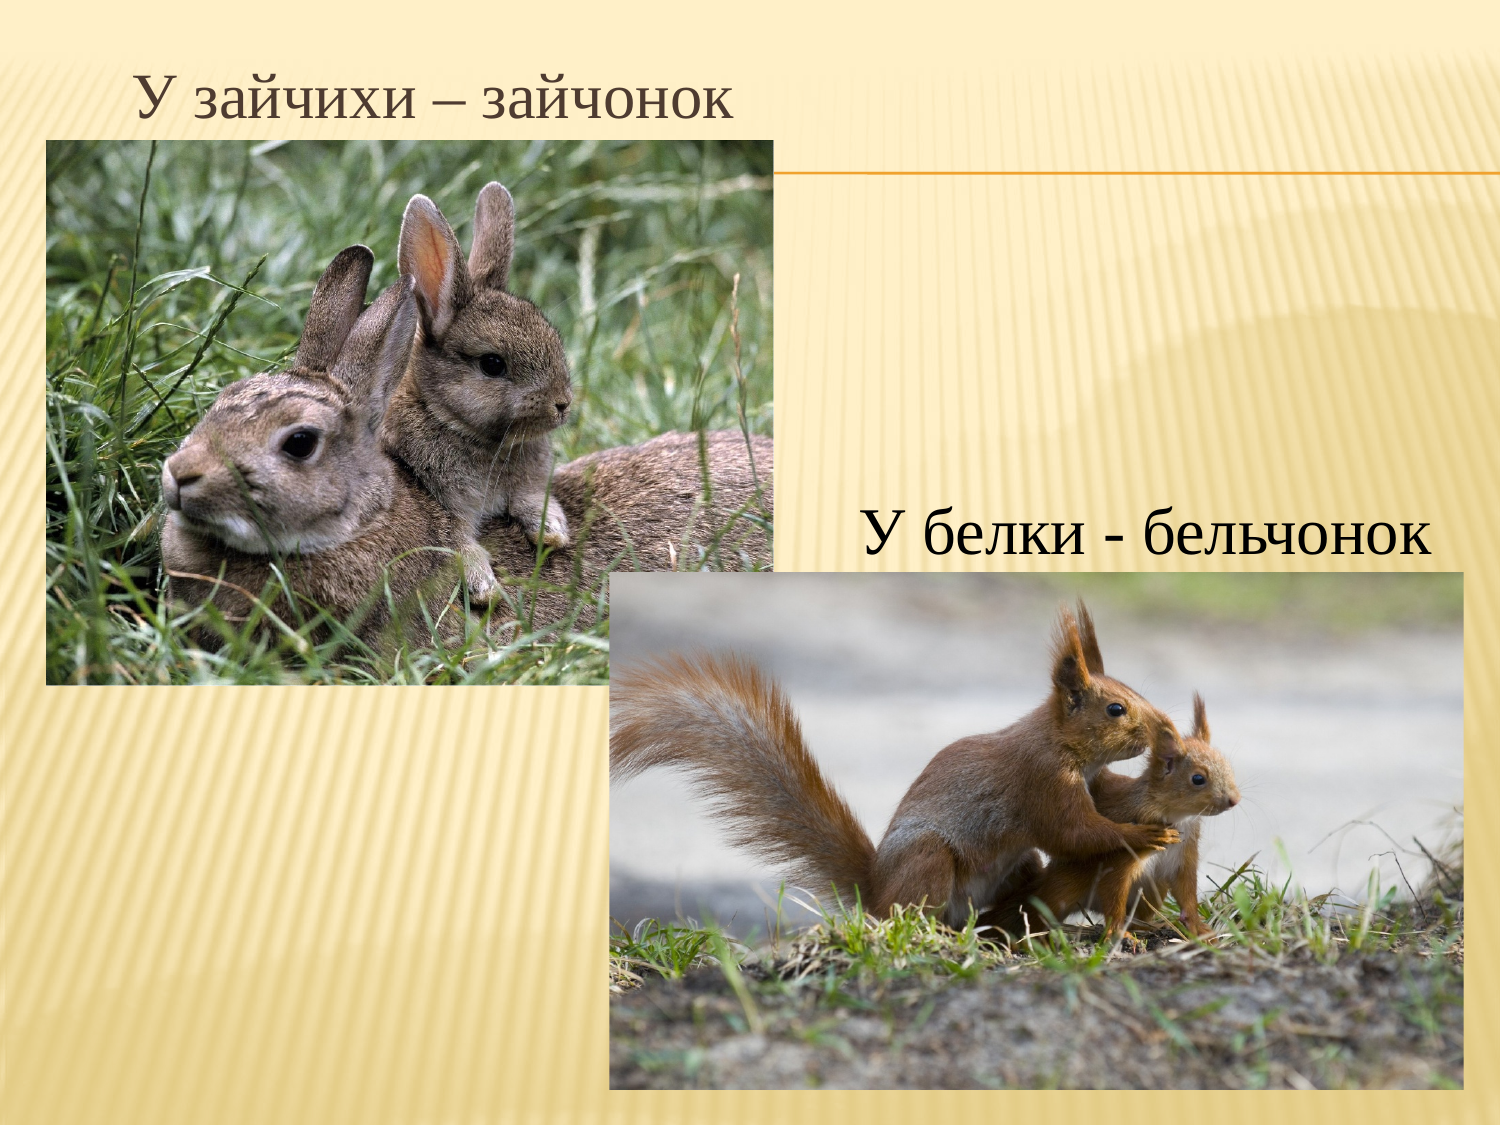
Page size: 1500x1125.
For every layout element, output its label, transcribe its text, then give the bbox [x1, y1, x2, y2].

picture [46, 140, 1464, 1091]
text_box У белки - бельчонок [843, 480, 1454, 569]
list У зайчихи – зайчонок [117, 46, 762, 138]
